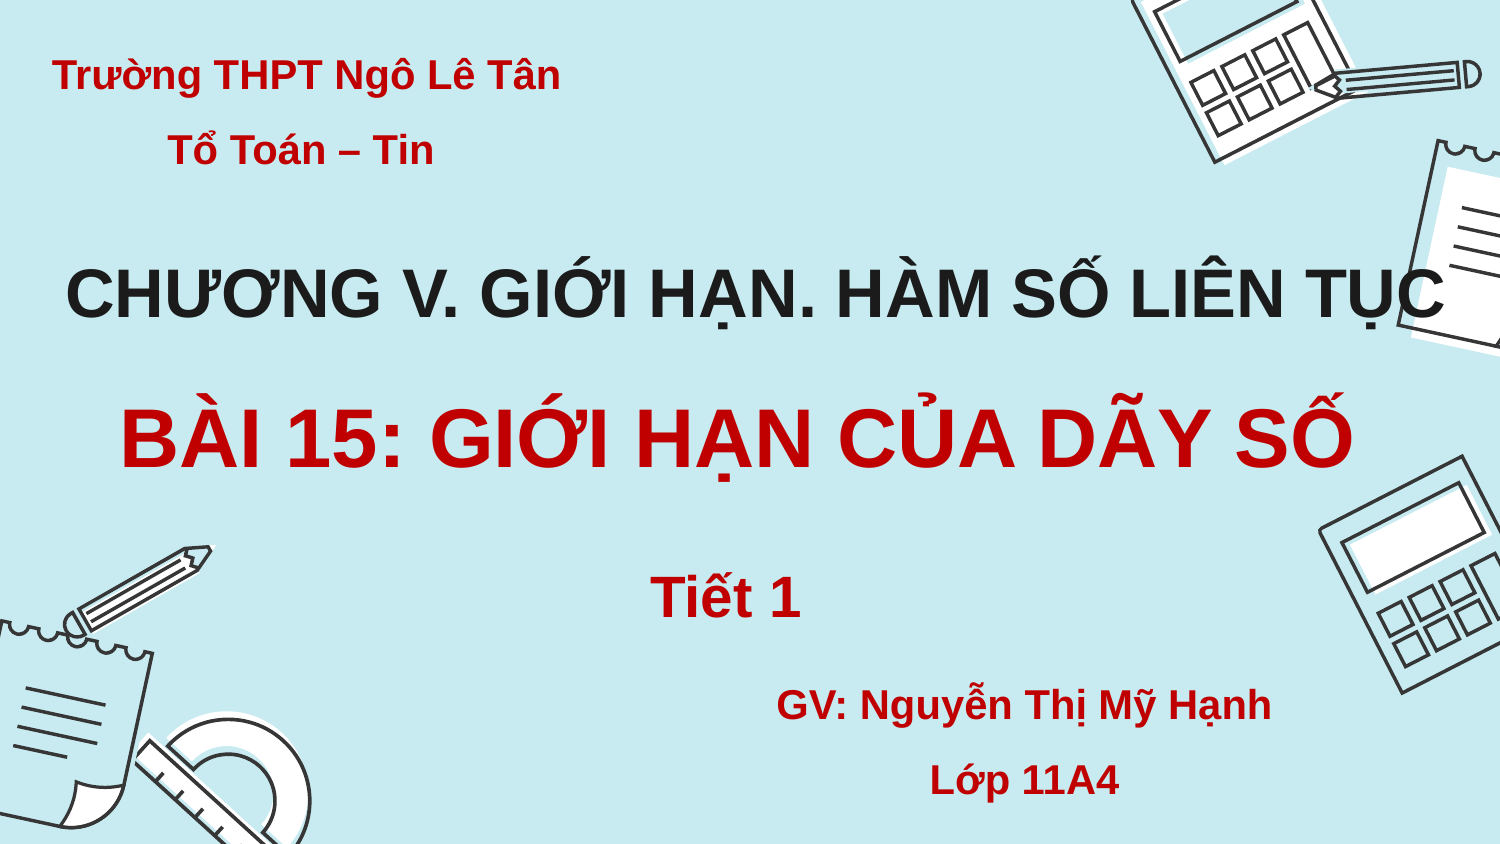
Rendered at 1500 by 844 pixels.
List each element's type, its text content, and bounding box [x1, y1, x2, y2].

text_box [1332, 464, 1500, 686]
picture [36, 405, 151, 511]
text_box CHƯƠNG V. GIỚI HẠN. HÀM SỐ LIÊN TỤC [12, 173, 1500, 365]
picture [1172, 242, 1288, 348]
text_box Trường THPT Ngô Lê Tân Tổ Toán – Tin [21, 15, 593, 180]
text_box GV: Nguyễn Thị Mỹ Hạnh Lớp 11A4 [739, 645, 1311, 811]
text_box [1349, 6, 1446, 160]
text_box BÀI 15: GIỚI HẠN CỦA DÃY SỐ Tiết 1 [0, 326, 1480, 642]
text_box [0, 618, 155, 840]
